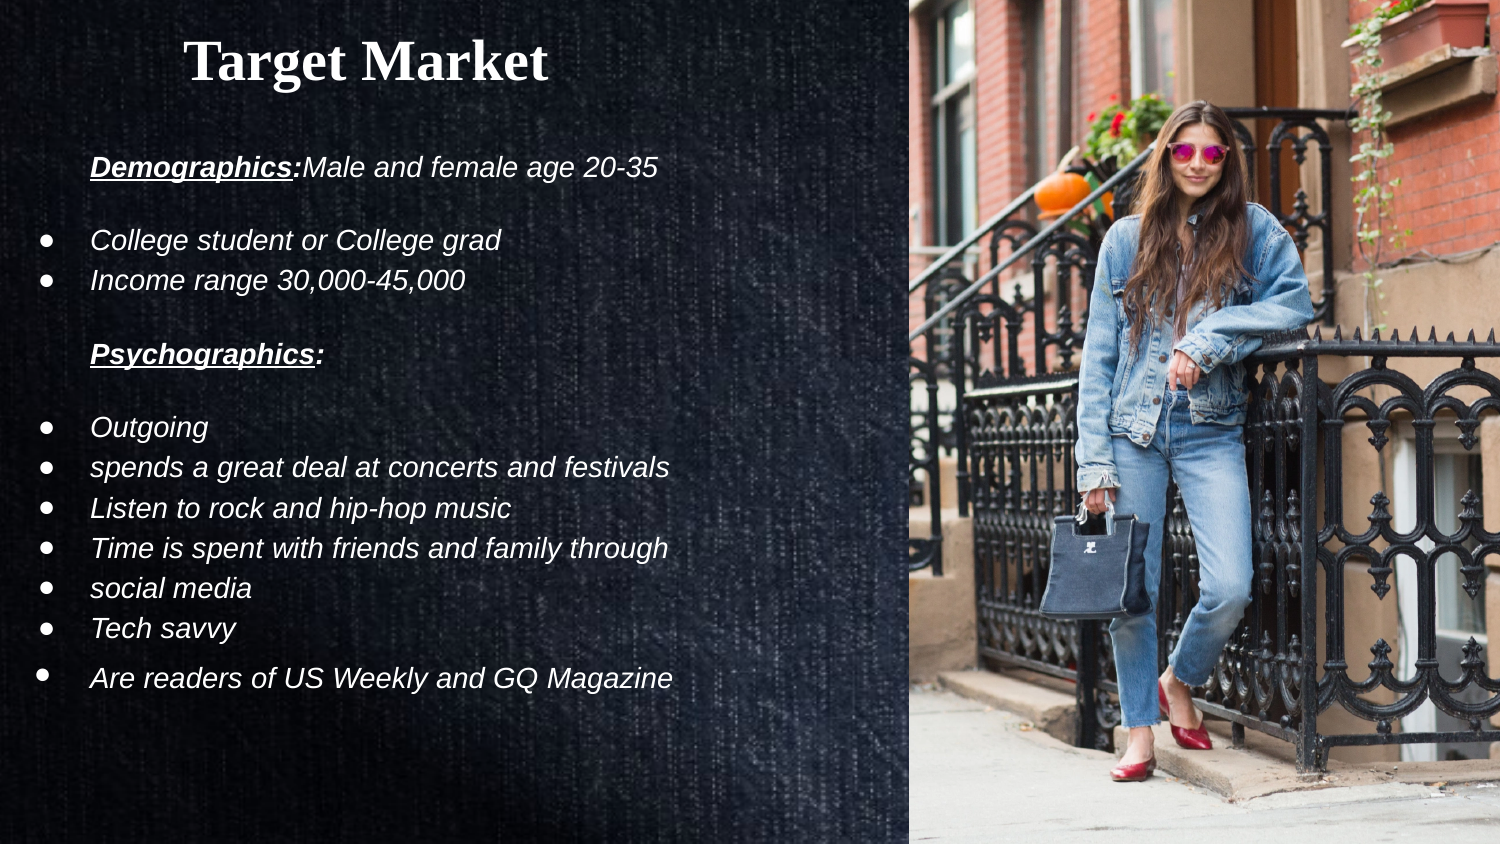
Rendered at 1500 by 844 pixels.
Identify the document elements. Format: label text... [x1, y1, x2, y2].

title Target Market [168, 7, 687, 102]
picture [0, 0, 1500, 844]
list Demographics:Male and female age 20-35 College student or College grad Income range 30,000-45,000 Psychographics: Outgoing spends a great deal at concerts and festivals Listen to rock and hip-hop music Time is spent with friends and family through social media Tech savvy Are readers of US Weekly and GQ Magazine [0, 127, 904, 716]
